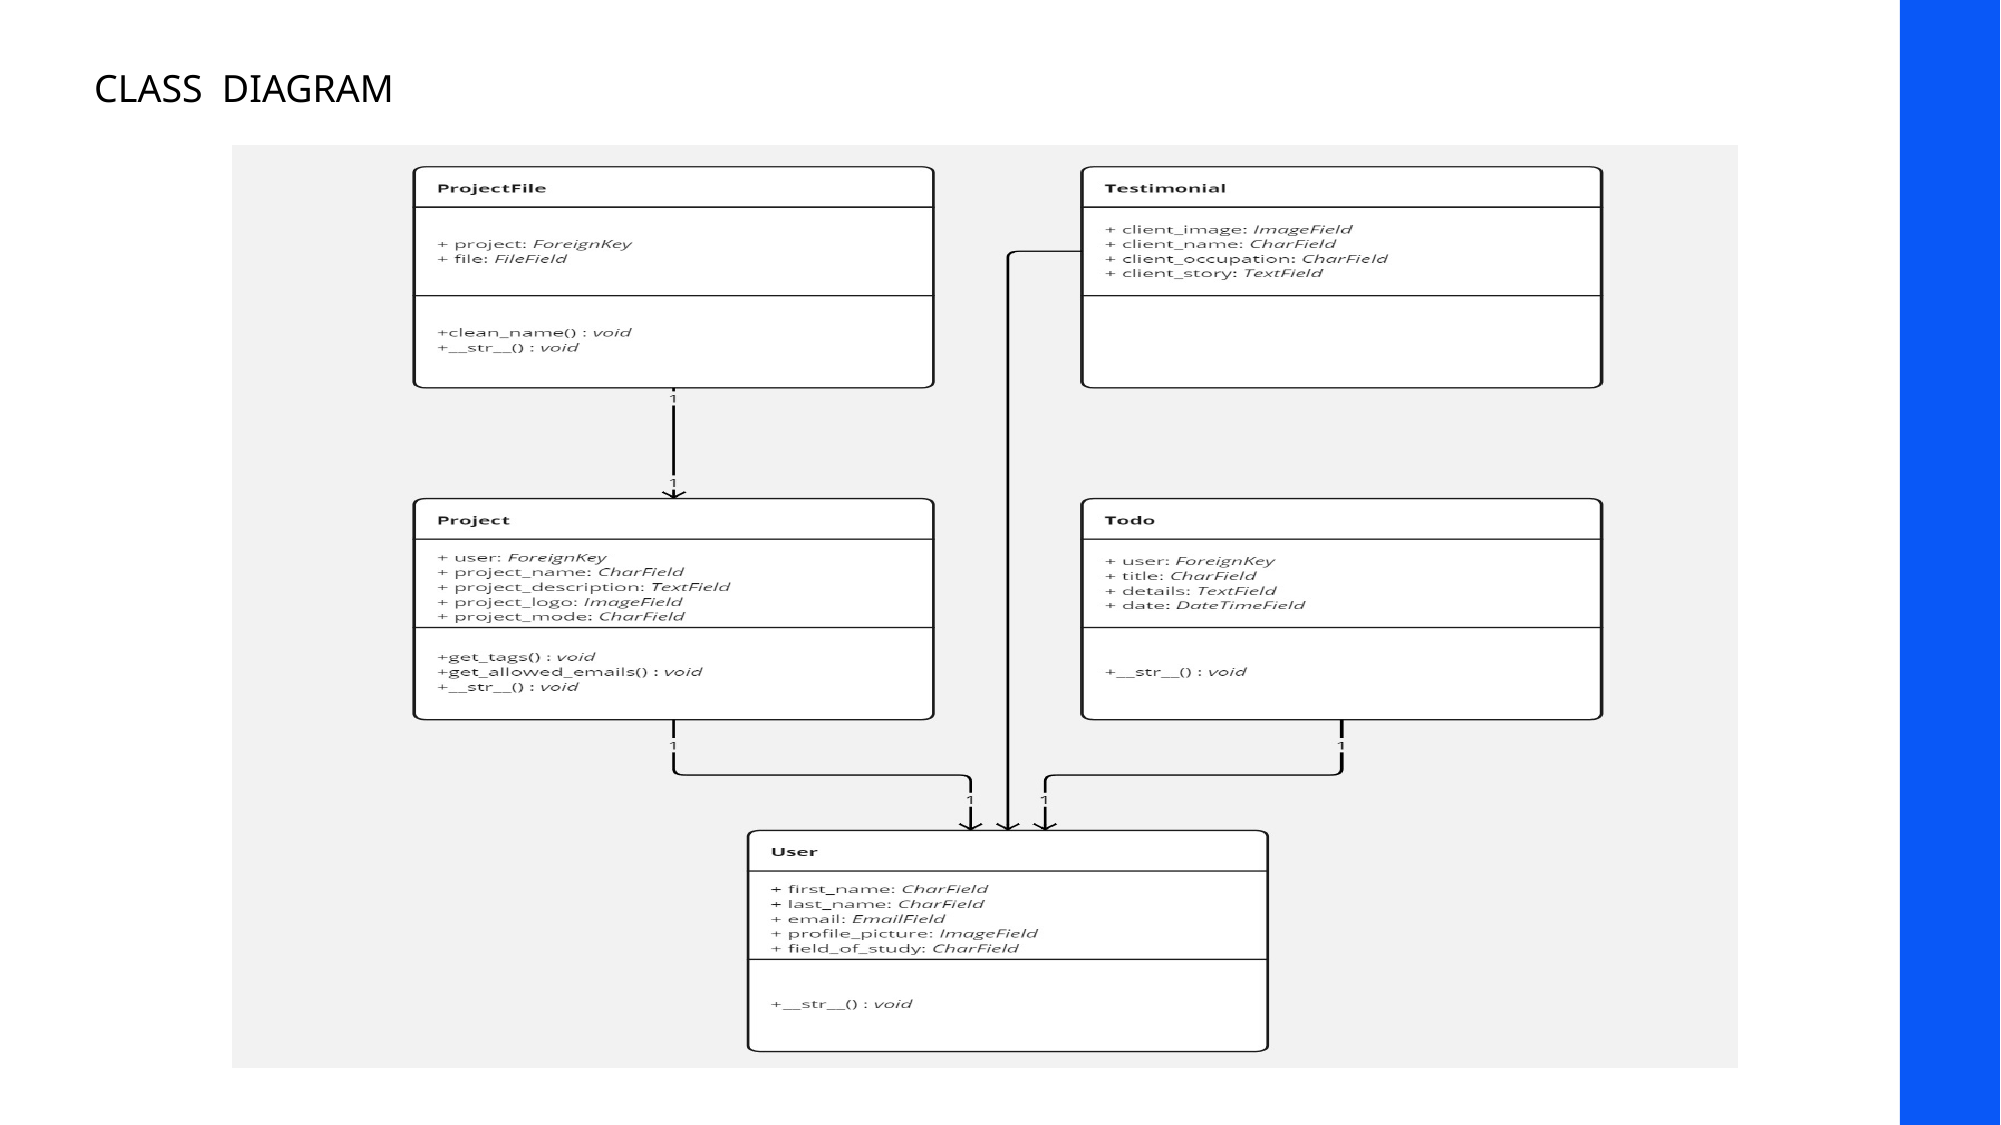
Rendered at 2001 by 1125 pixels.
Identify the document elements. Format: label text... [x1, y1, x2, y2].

picture [232, 145, 1738, 1068]
text_box CLASS DIAGRAM [79, 57, 410, 163]
